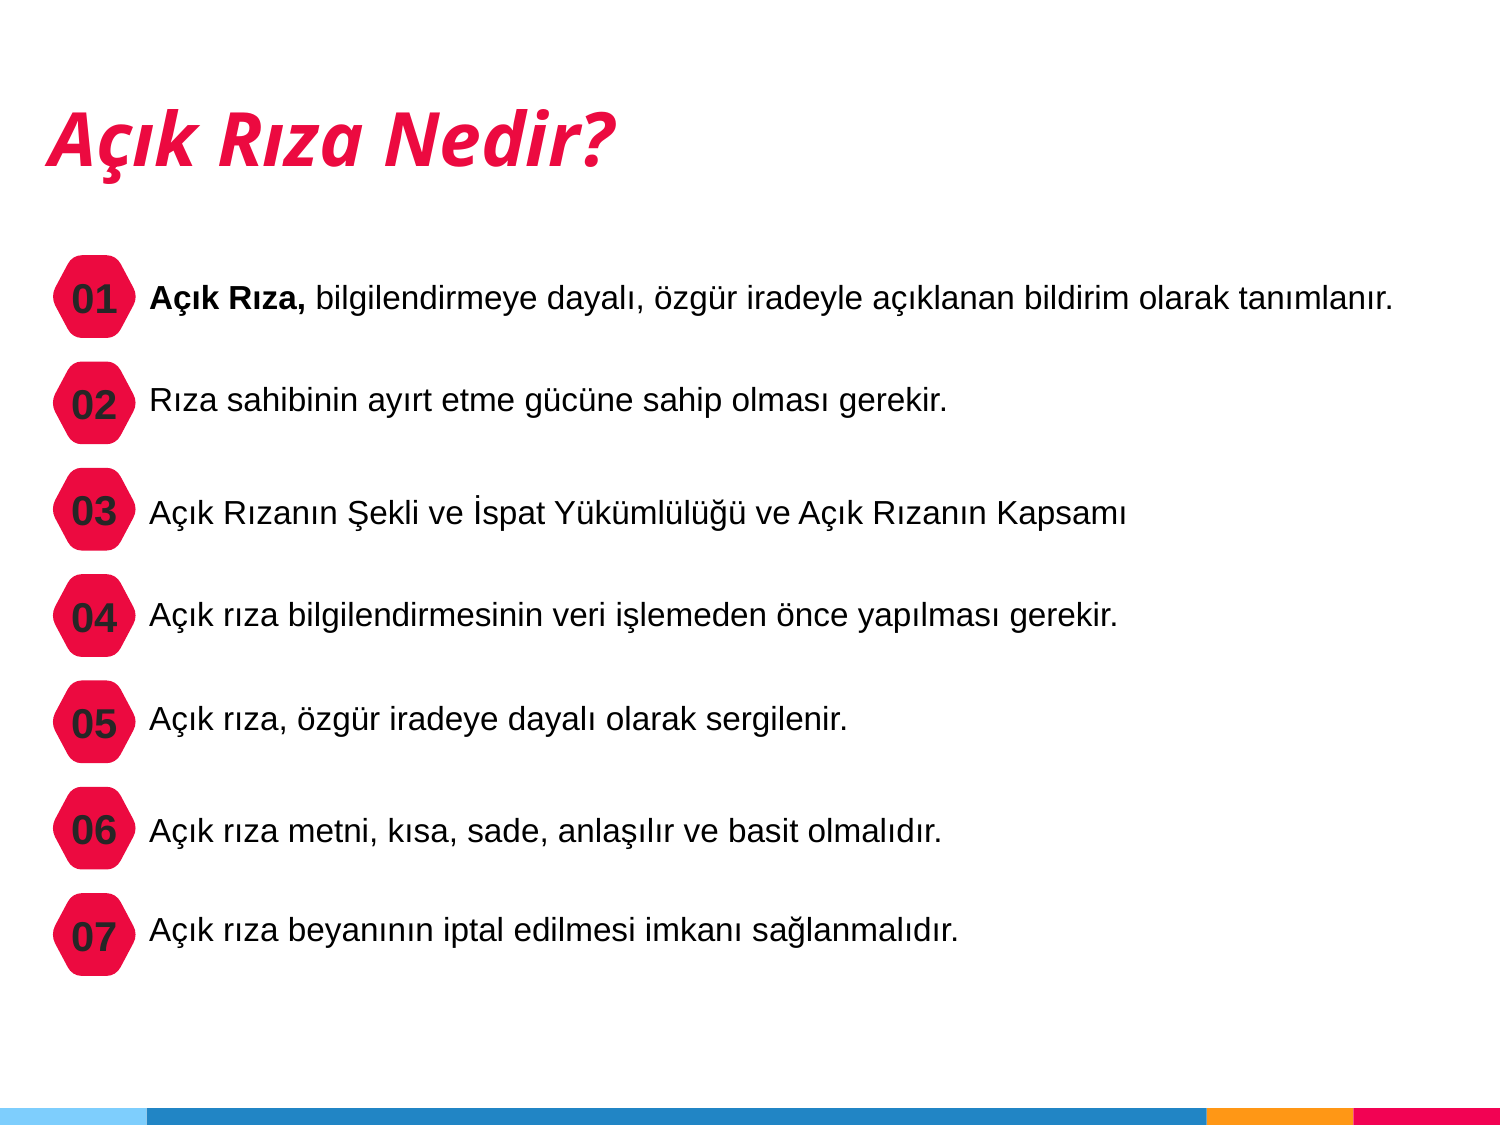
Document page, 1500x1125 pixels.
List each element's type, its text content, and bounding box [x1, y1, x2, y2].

text_box 03 [52, 467, 136, 551]
text_box Açık Rıza, bilgilendirmeye dayalı, özgür iradeyle açıklanan bildirim olarak tanımlanır. [149, 268, 1434, 324]
text_box 06 [52, 786, 136, 870]
text_box 02 [52, 361, 136, 445]
text_box [34, 231, 1447, 1009]
text_box 07 [52, 893, 136, 976]
text_box Açık Rıza Nedir? [34, 64, 1476, 197]
text_box Açık rıza bilgilendirmesinin veri işlemeden önce yapılması gerekir. [149, 585, 1434, 641]
text_box 04 [52, 574, 136, 657]
text_box Açık Rızanın Şekli ve İspat Yükümlülüğü ve Açık Rızanın Kapsamı [149, 483, 1434, 539]
text_box Açık rıza, özgür iradeye dayalı olarak sergilenir. [149, 689, 1434, 745]
text_box 01 [53, 255, 136, 338]
text_box Açık rıza metni, kısa, sade, anlaşılır ve basit olmalıdır. [149, 801, 1434, 857]
text_box 05 [52, 680, 136, 764]
text_box Açık rıza beyanının iptal edilmesi imkanı sağlanmalıdır. [149, 900, 1434, 955]
text_box Rıza sahibinin ayırt etme gücüne sahip olması gerekir. [149, 370, 1434, 426]
